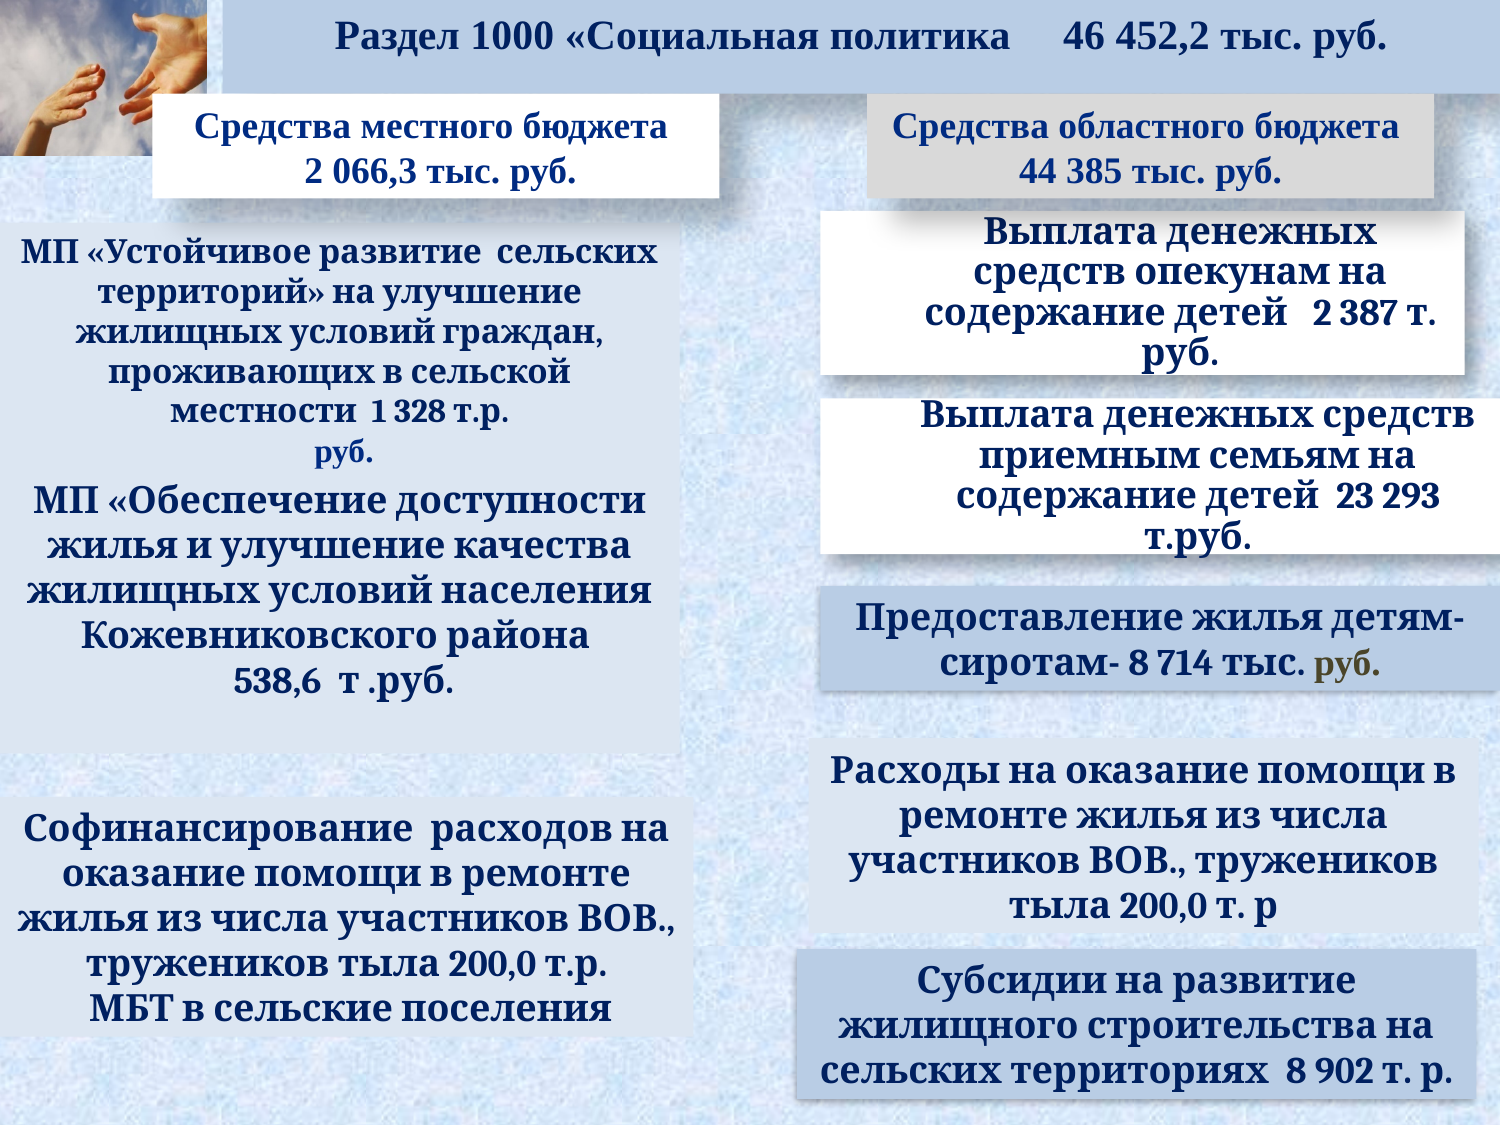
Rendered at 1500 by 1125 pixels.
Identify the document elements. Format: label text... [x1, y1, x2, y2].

text_box МП «Обеспечение доступности жилья и улучшение качества жилищных условий населения Кожевниковского района 538,6 т .руб. [0, 468, 680, 754]
text_box Софинансирование расходов на оказание помощи в ремонте жилья из числа участников ВОВ., тружеников тыла 200,0 т.р. МБТ в сельские поселения [0, 796, 694, 1037]
text_box Средства местного бюджета 2 066,3 тыс. руб. [152, 93, 720, 199]
picture [0, 0, 1500, 1125]
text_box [820, 210, 1466, 376]
text_box Субсидии на развитие жилищного строительства на сельских территориях 8 902 т. р. [796, 949, 1477, 1099]
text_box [820, 398, 1500, 555]
text_box Расходы на оказание помощи в ремонте жилья из числа участников ВОВ., тружеников тыла 200,0 т. р [808, 738, 1479, 933]
text_box Предоставление жилья детям-сиротам- 8 714 тыс. руб. [820, 585, 1500, 691]
text_box МП «Устойчивое развитие сельских территорий» на улучшение жилищных условий граждан, проживающих в сельской местности 1 328 т.р. руб. [0, 222, 680, 468]
text_box Средства областного бюджета 44 385 тыс. руб. [867, 93, 1435, 199]
text_box Раздел 1000 «Социальная политика 46 452,2 тыс. руб. [222, 0, 1500, 94]
